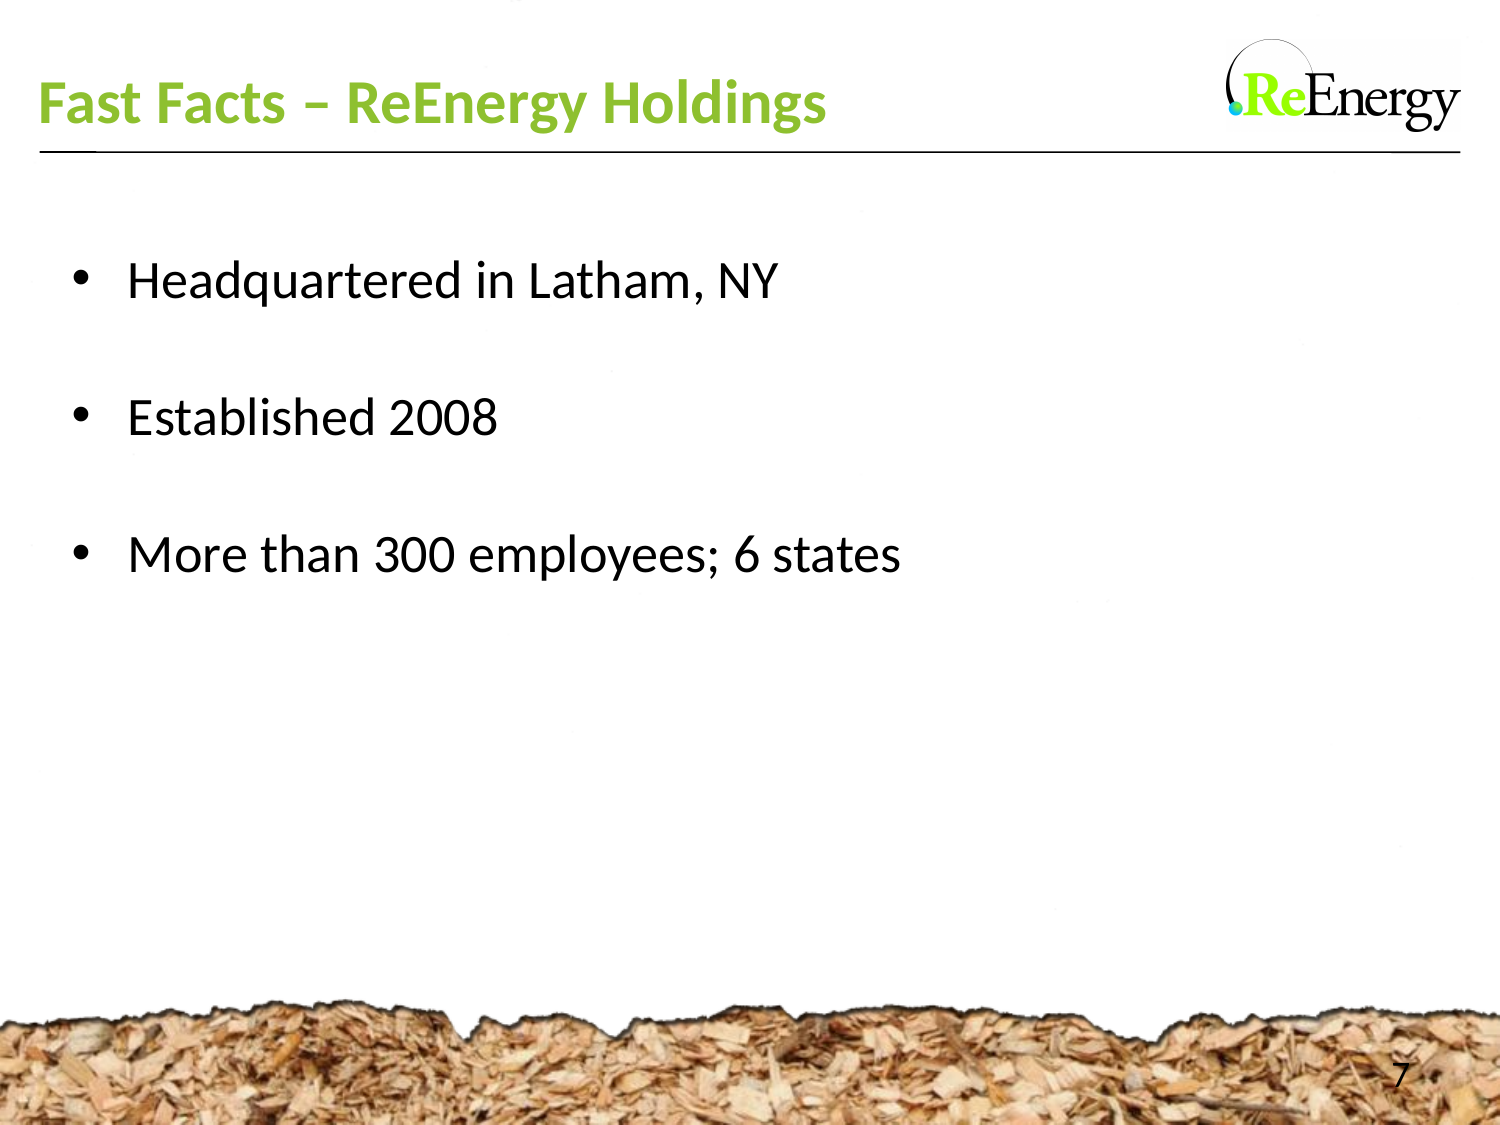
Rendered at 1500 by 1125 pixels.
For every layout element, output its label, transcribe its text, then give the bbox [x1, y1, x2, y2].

picture [0, 0, 1500, 1125]
text_box Fast Facts – ReEnergy Holdings [23, 53, 1198, 144]
slide_number 7 [1074, 1042, 1425, 1103]
text_box Headquartered in Latham, NY Established 2008 More than 300 employees; 6 states [56, 247, 1461, 745]
